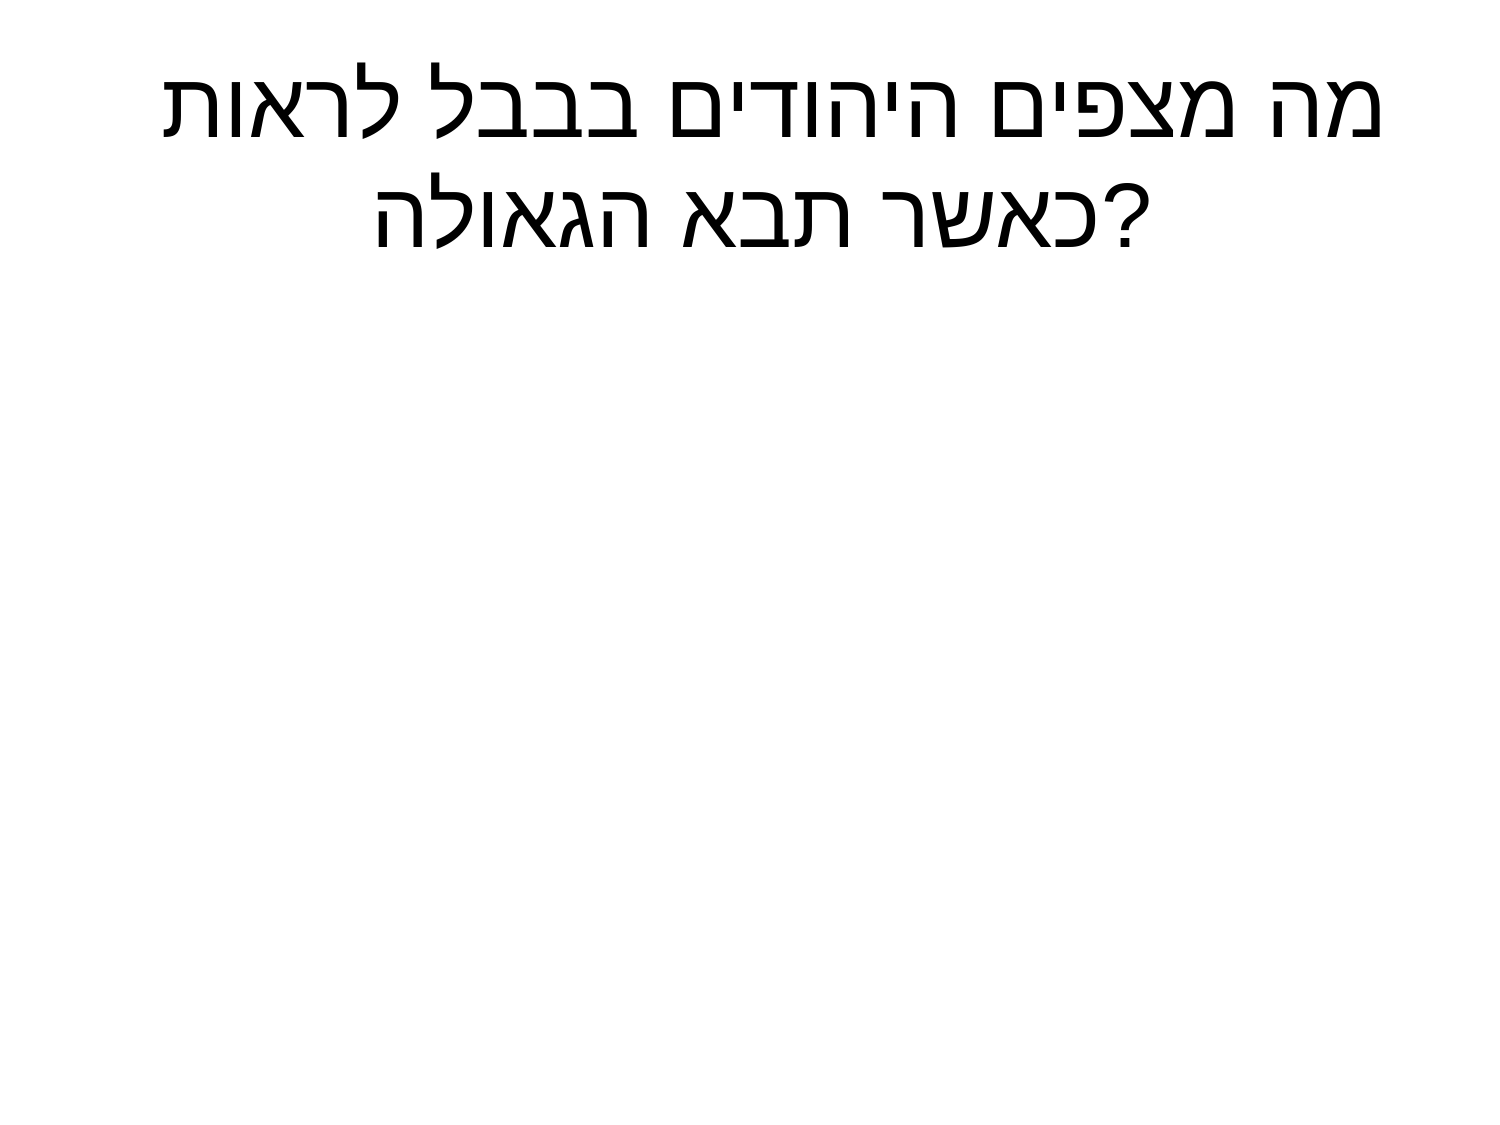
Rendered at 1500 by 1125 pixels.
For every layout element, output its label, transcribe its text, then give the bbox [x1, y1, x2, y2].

title מה מצפים היהודים בבבל לראות כאשר תבא הגאולה? [99, 62, 1451, 251]
